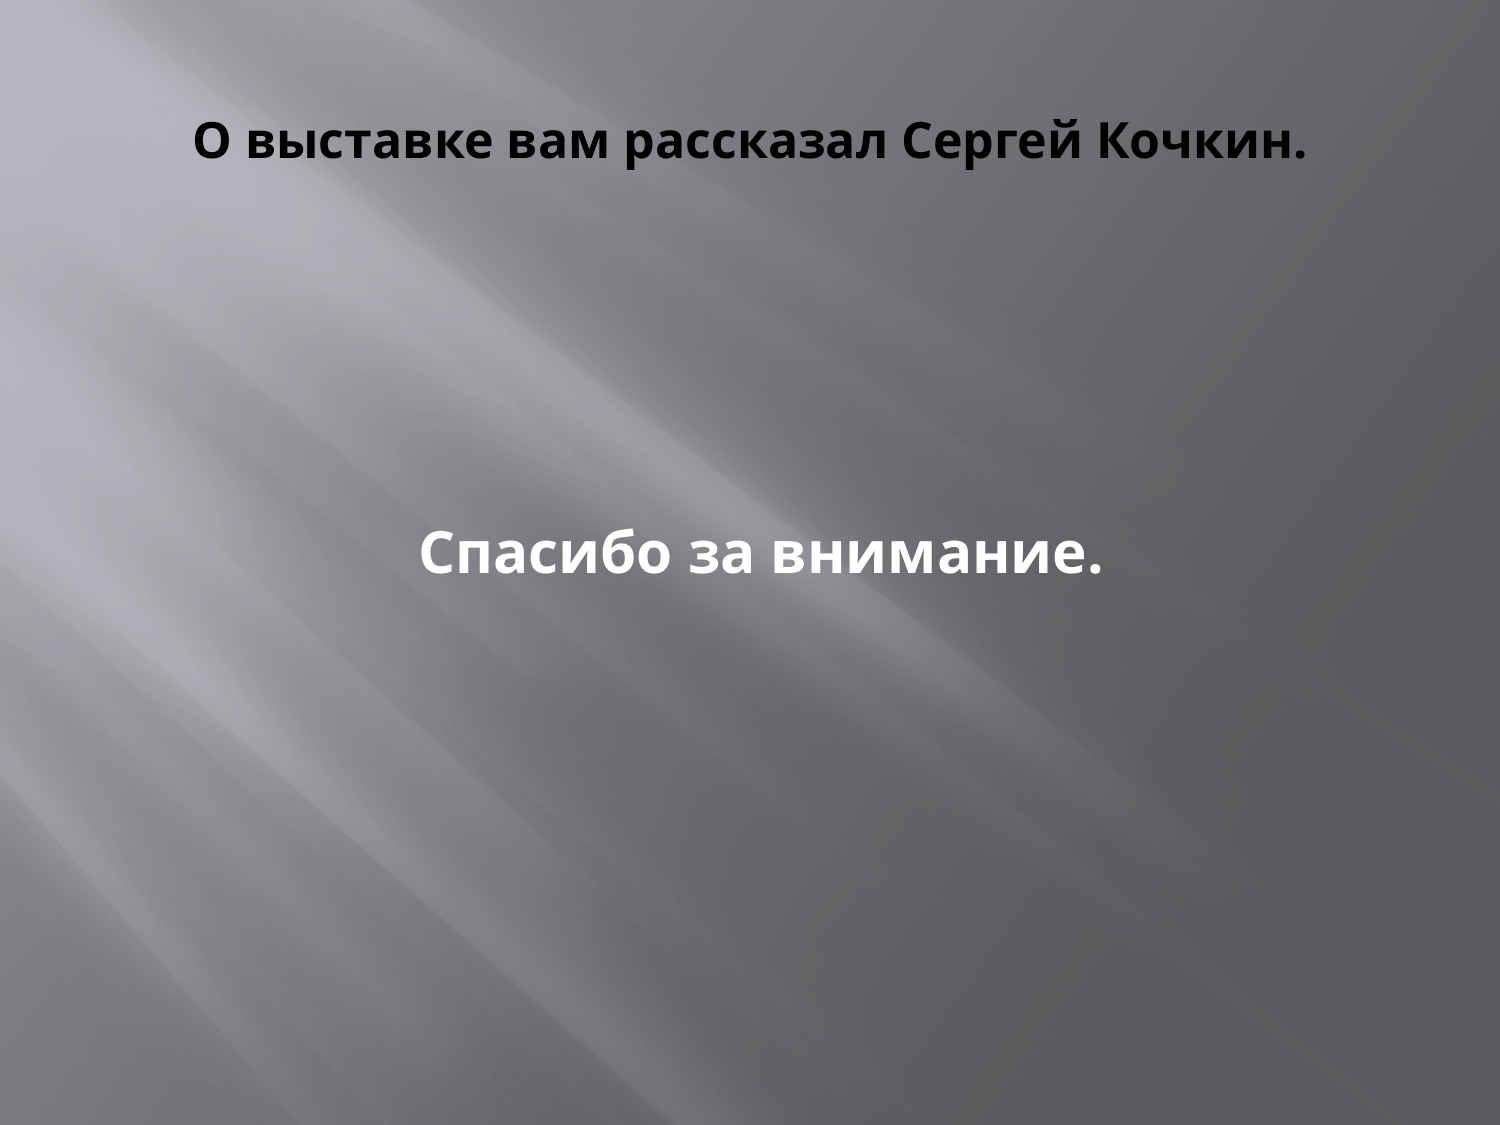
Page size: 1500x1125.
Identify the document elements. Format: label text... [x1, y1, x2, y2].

title О выставке вам рассказал Сергей Кочкин. [75, 45, 1425, 233]
list Спасибо за внимание. [75, 262, 1425, 1035]
